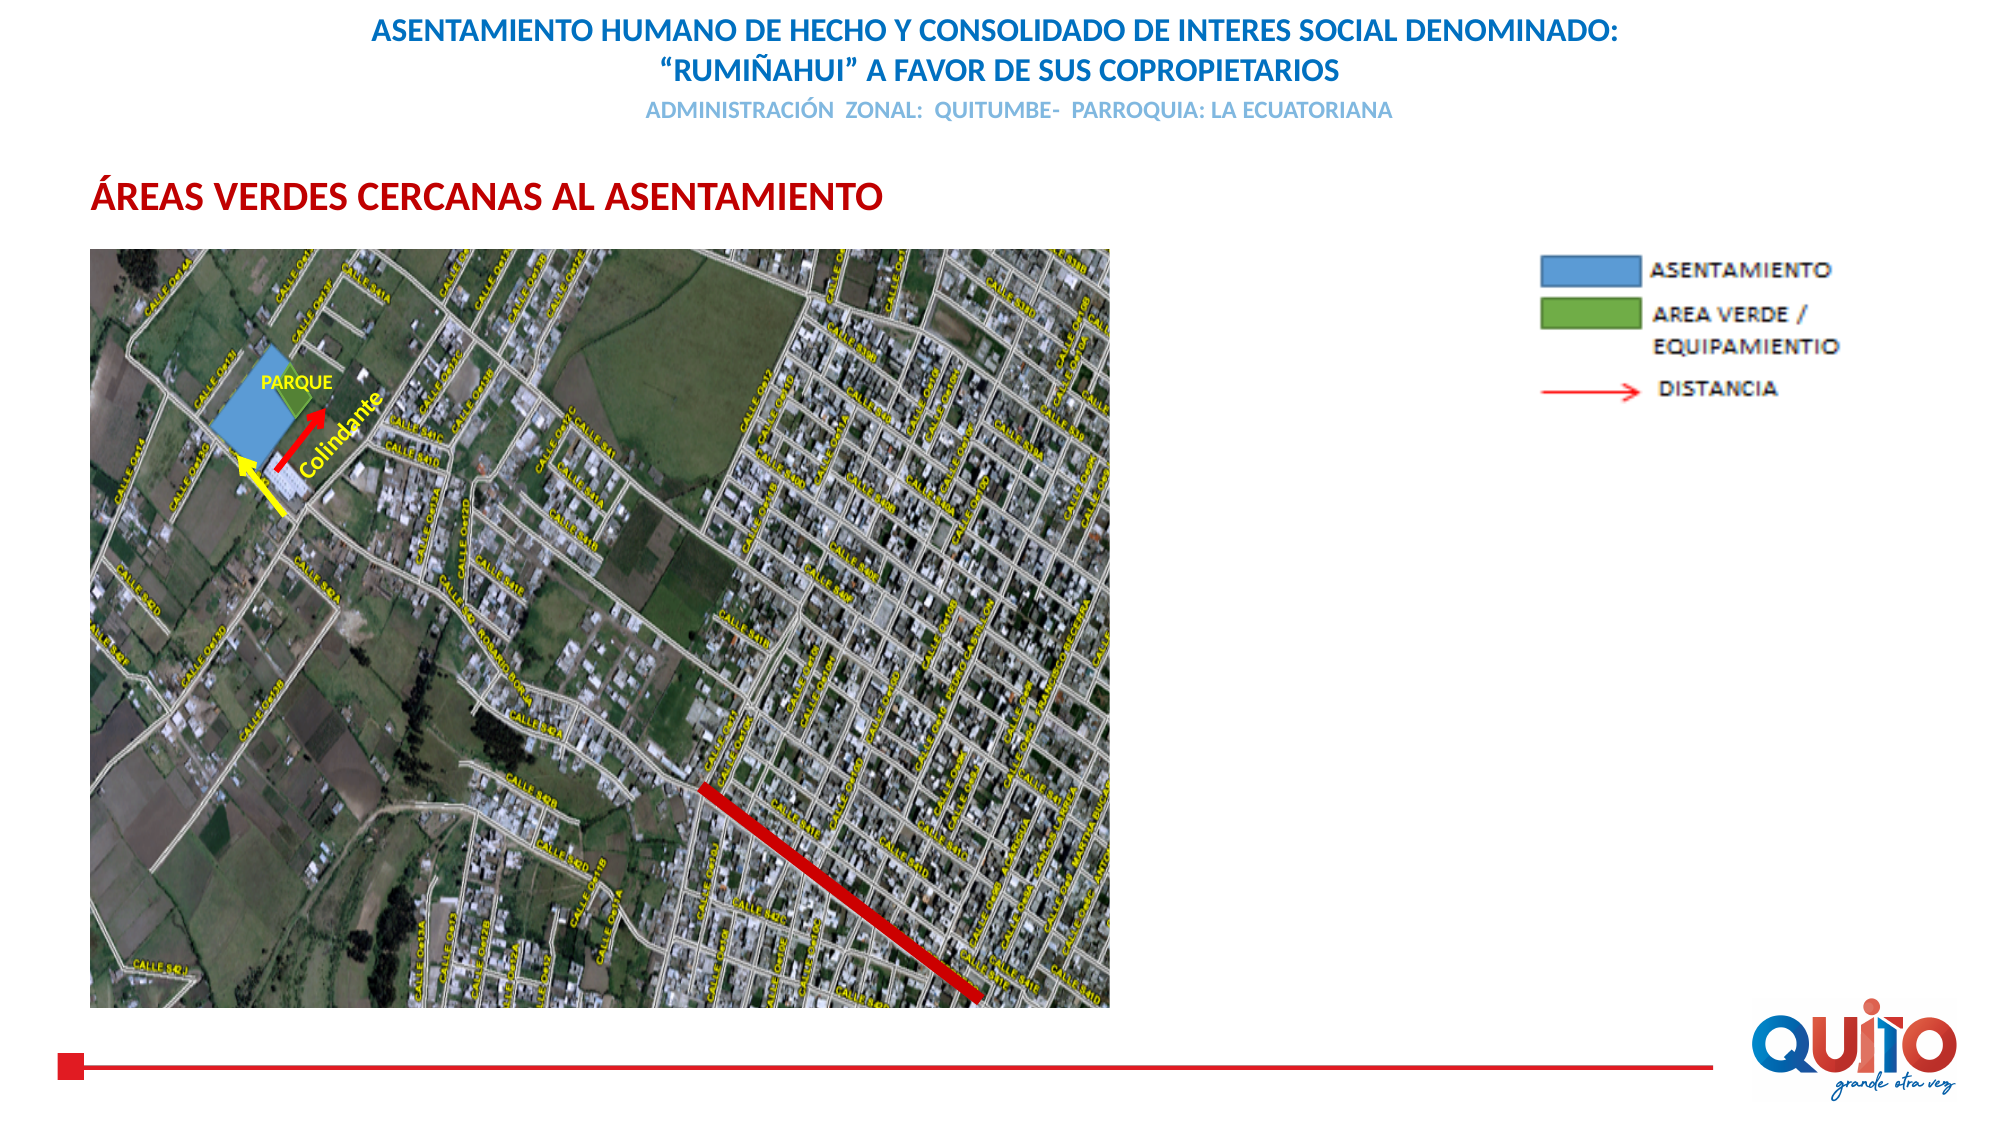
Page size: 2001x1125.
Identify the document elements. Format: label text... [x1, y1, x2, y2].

text_box ADMINISTRACIÓN ZONAL: QUITUMBE- PARROQUIA: LA ECUATORIANA [569, 86, 1470, 131]
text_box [275, 408, 326, 472]
picture [1521, 249, 1905, 442]
text_box ÁREAS VERDES CERCANAS AL ASENTAMIENTO [75, 161, 1035, 227]
picture [90, 249, 1110, 1008]
text_box ASENTAMIENTO HUMANO DE HECHO Y CONSOLIDADO DE INTERES SOCIAL DENOMINADO: “RUMIÑAHUI” A FAVOR DE SUS COPROPIETARIOS [303, 0, 1697, 96]
picture [57, 1053, 1714, 1125]
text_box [237, 455, 285, 516]
picture [1752, 998, 1957, 1102]
